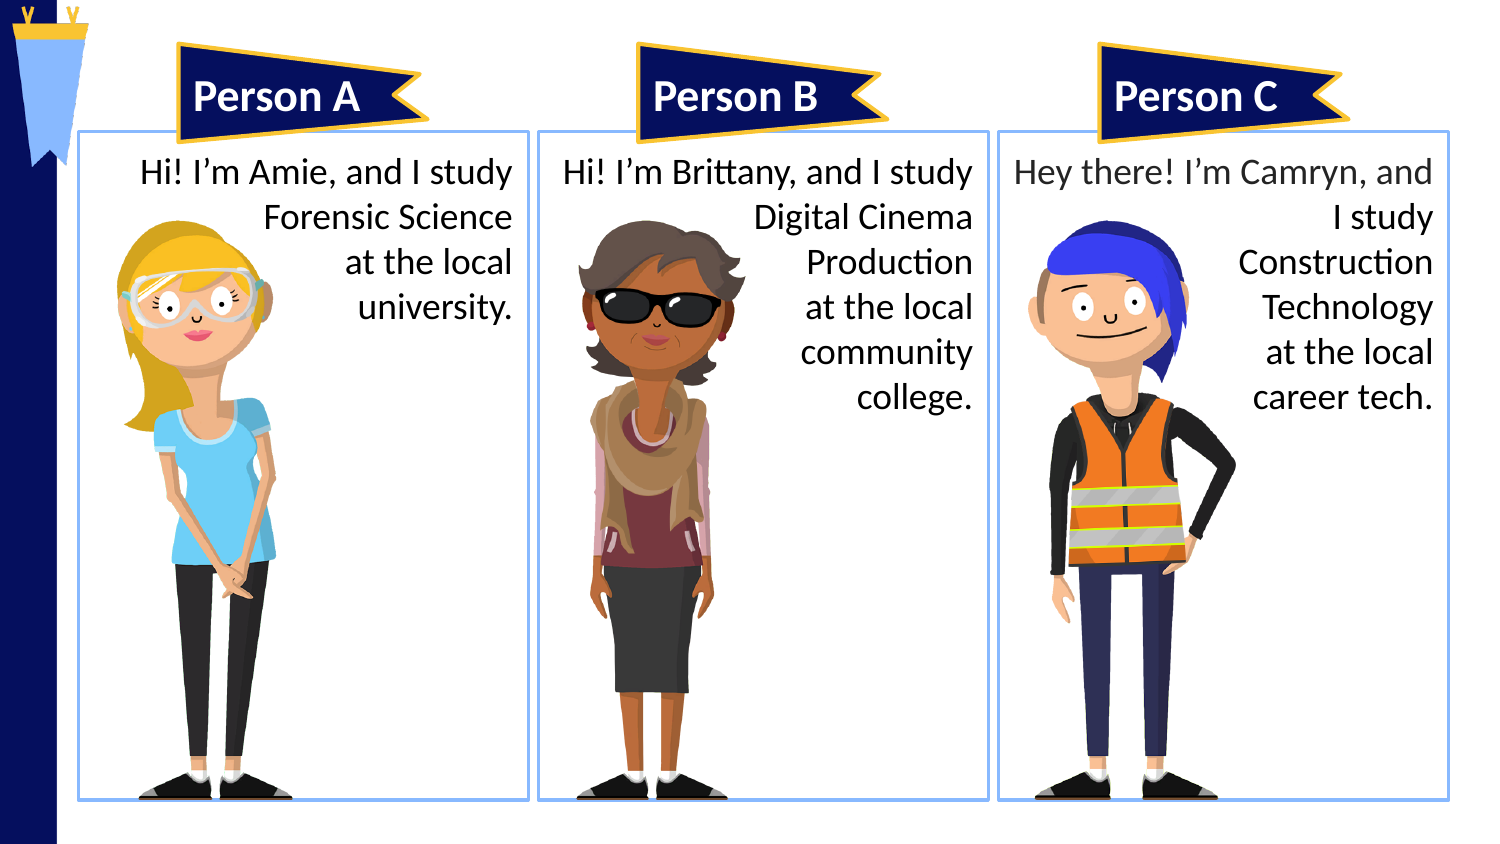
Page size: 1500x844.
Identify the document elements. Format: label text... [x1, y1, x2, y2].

list Hi! I’m Amie, and I study Forensic Science at the local university. [78, 131, 529, 800]
picture [0, 0, 1500, 844]
text_box Person B [636, 41, 890, 145]
text_box Person C [1097, 41, 1351, 145]
text_box Hey there! I’m Camryn, and I study Construction Technology at the local career tech. [998, 131, 1449, 800]
text_box Hi! I’m Brittany, and I study Digital Cinema Production at the local community college. [538, 131, 989, 800]
text_box Person A [176, 41, 430, 145]
